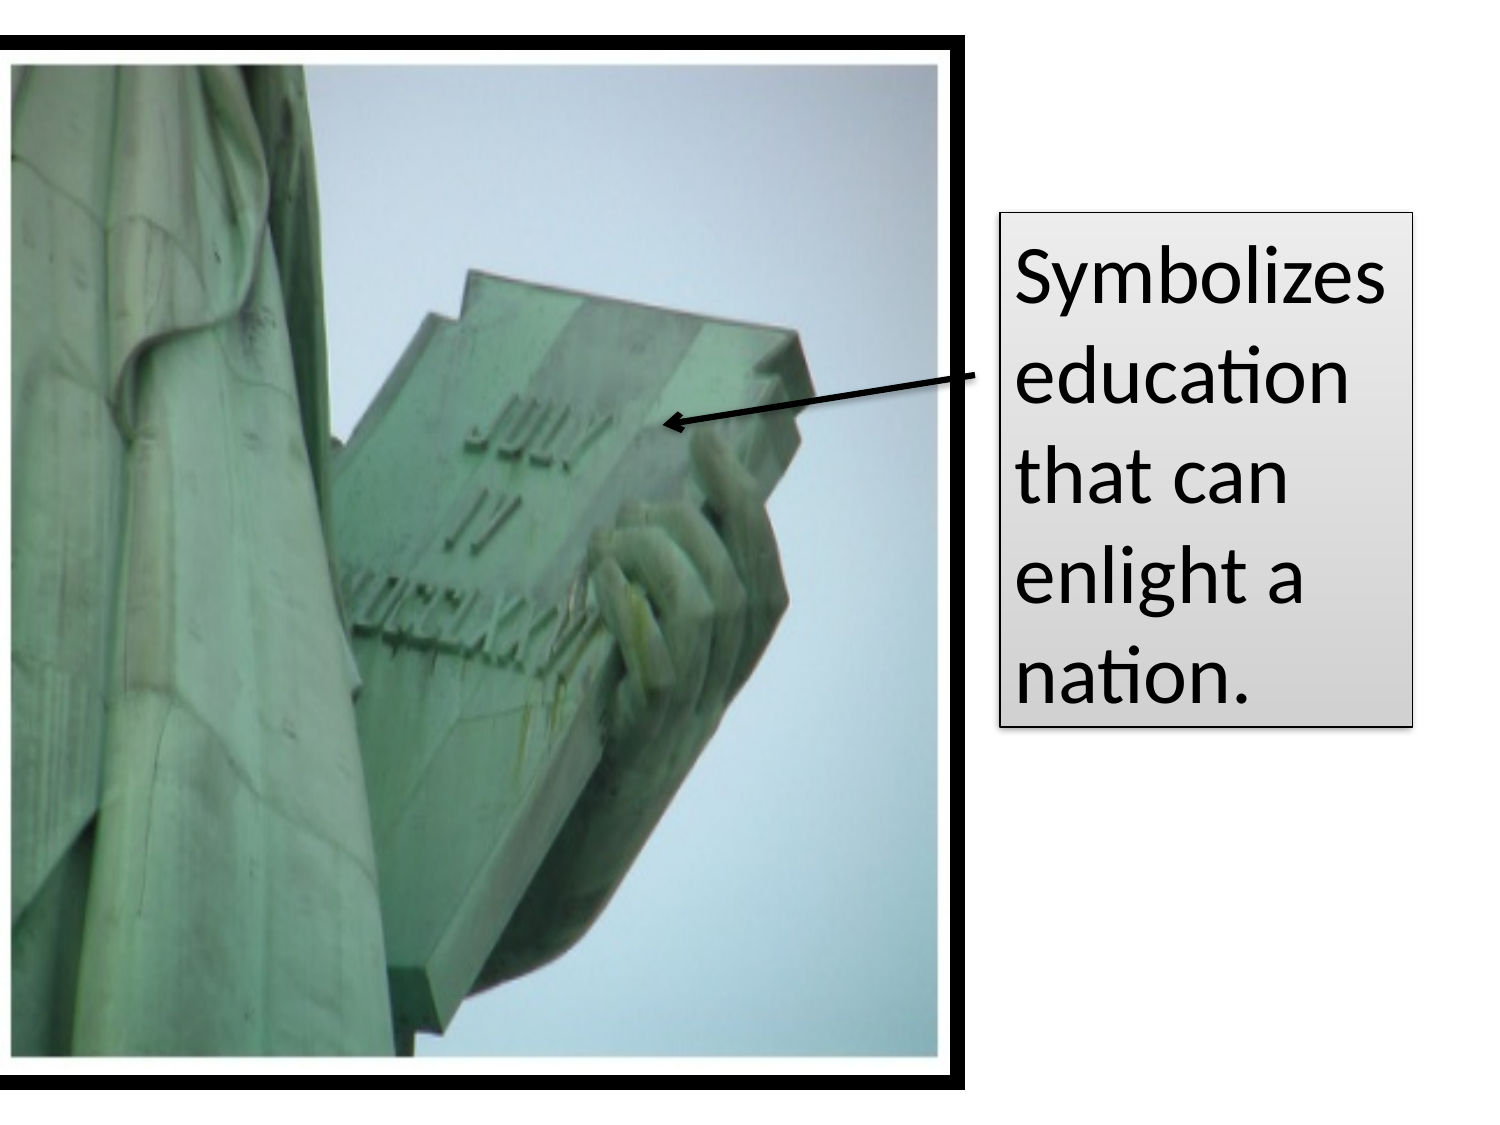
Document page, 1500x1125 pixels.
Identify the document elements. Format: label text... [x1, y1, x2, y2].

picture [0, 49, 951, 1076]
text_box Symbolizes education that can enlight a nation. [999, 212, 1413, 728]
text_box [662, 374, 976, 426]
